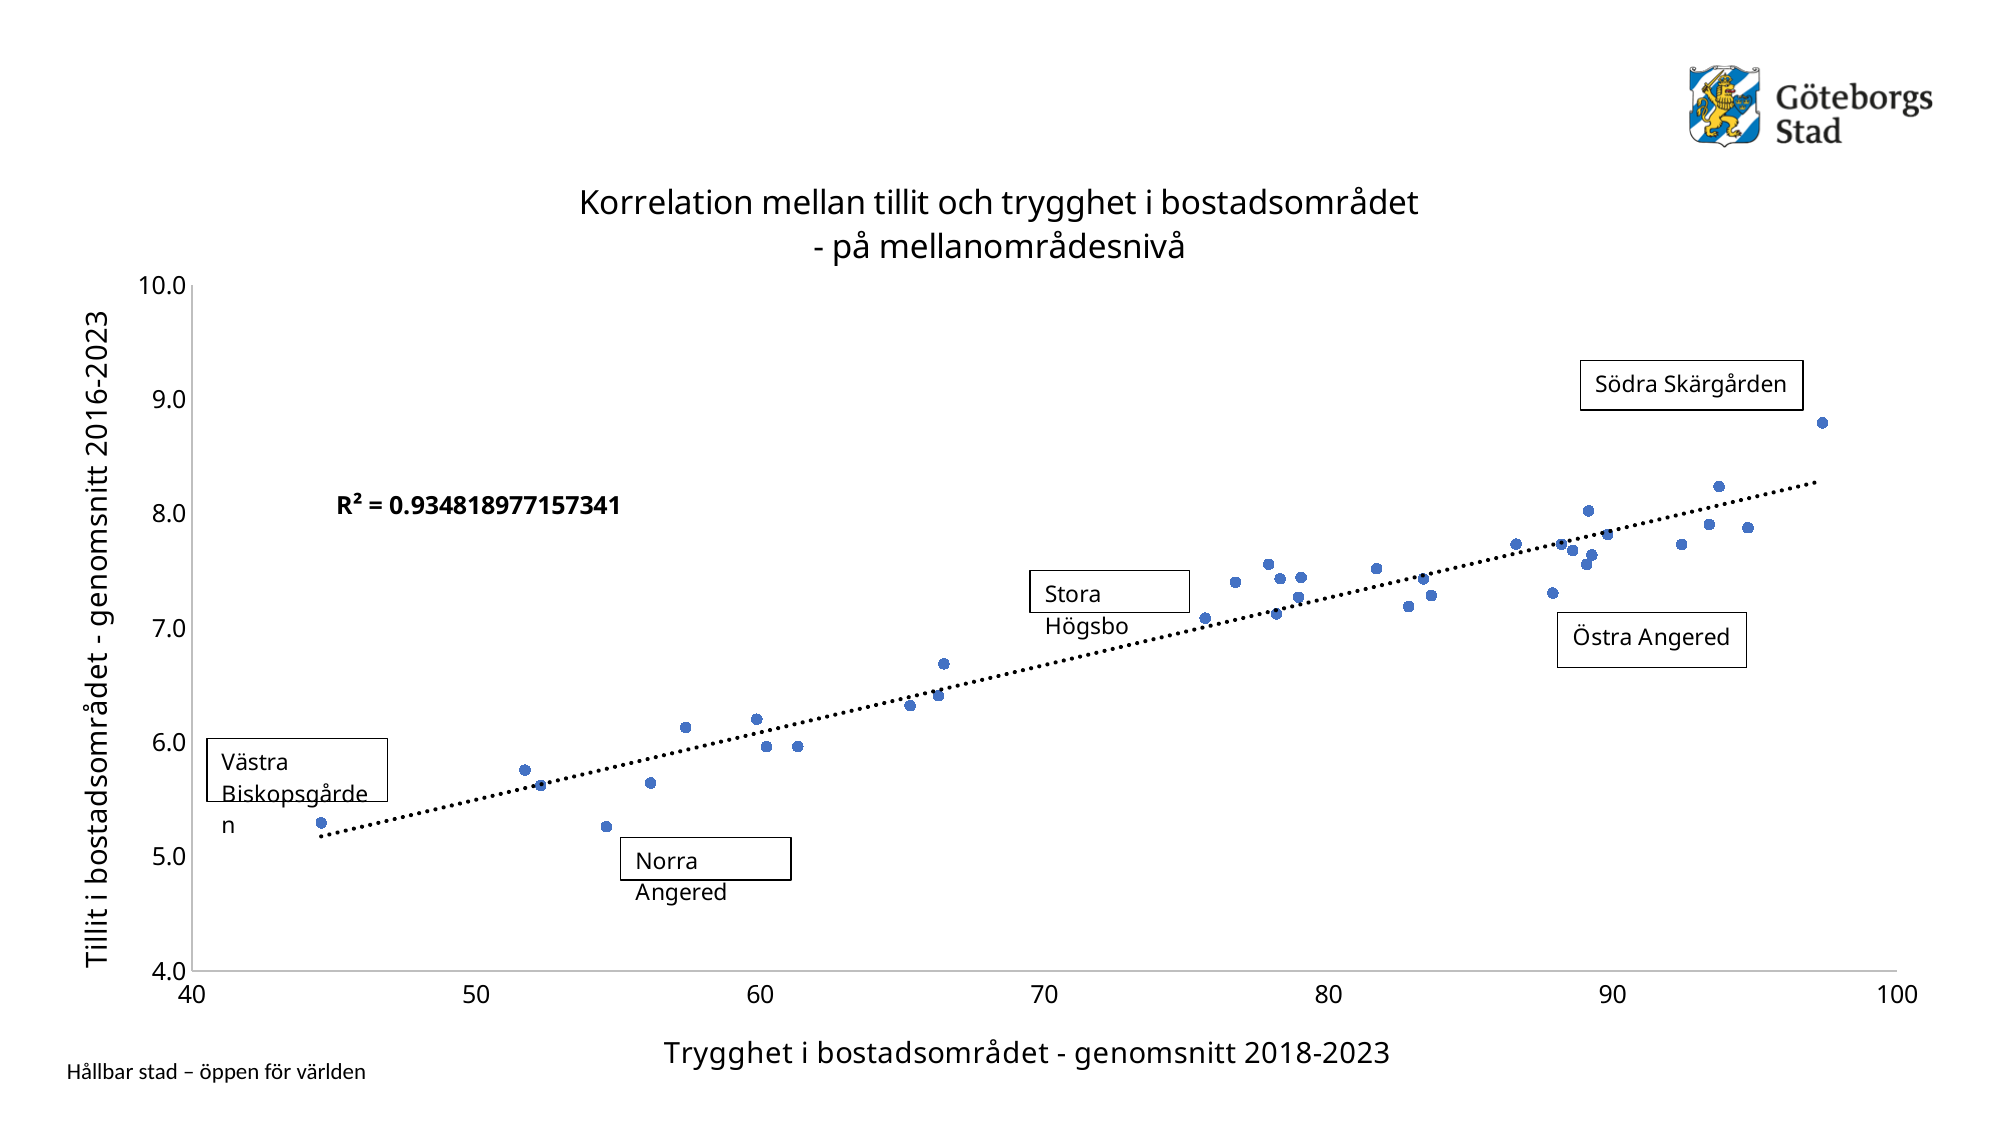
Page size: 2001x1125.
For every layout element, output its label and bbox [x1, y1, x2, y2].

chart [66, 143, 1933, 1083]
picture [1689, 65, 1933, 143]
